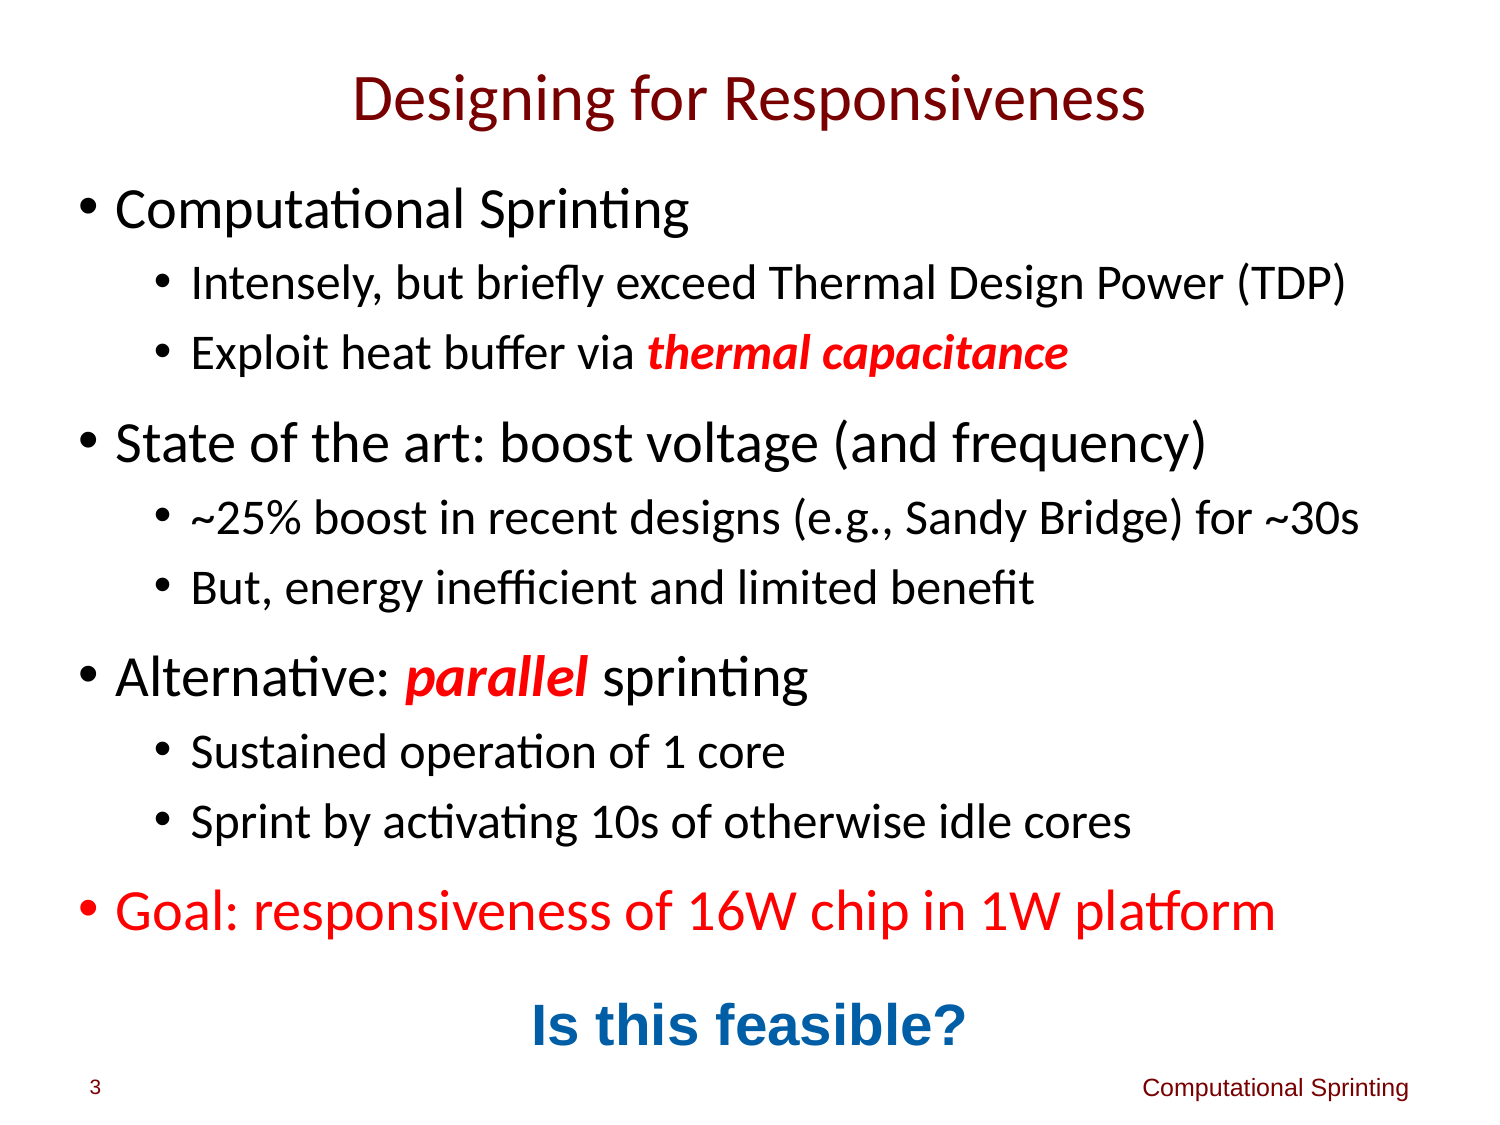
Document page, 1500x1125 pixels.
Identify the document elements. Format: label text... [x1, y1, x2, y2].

title Designing for Responsiveness [74, 49, 1426, 138]
slide_number 3 [74, 1048, 175, 1125]
list Computational Sprinting Intensely, but briefly exceed Thermal Design Power (TDP) Exploit heat buffer via thermal capacitance State of the art: boost voltage (and frequency) ~25% boost in recent designs (e.g., Sandy Bridge) for ~30s But, energy inefficient and limited benefit Alternative: parallel sprinting Sustained operation of 1 core Sprint by activating 10s of otherwise idle cores Goal: responsiveness of 16W chip in 1W platform [63, 162, 1426, 868]
footer Computational Sprinting [787, 1048, 1426, 1125]
text_box Is this feasible? [163, 979, 1337, 1065]
